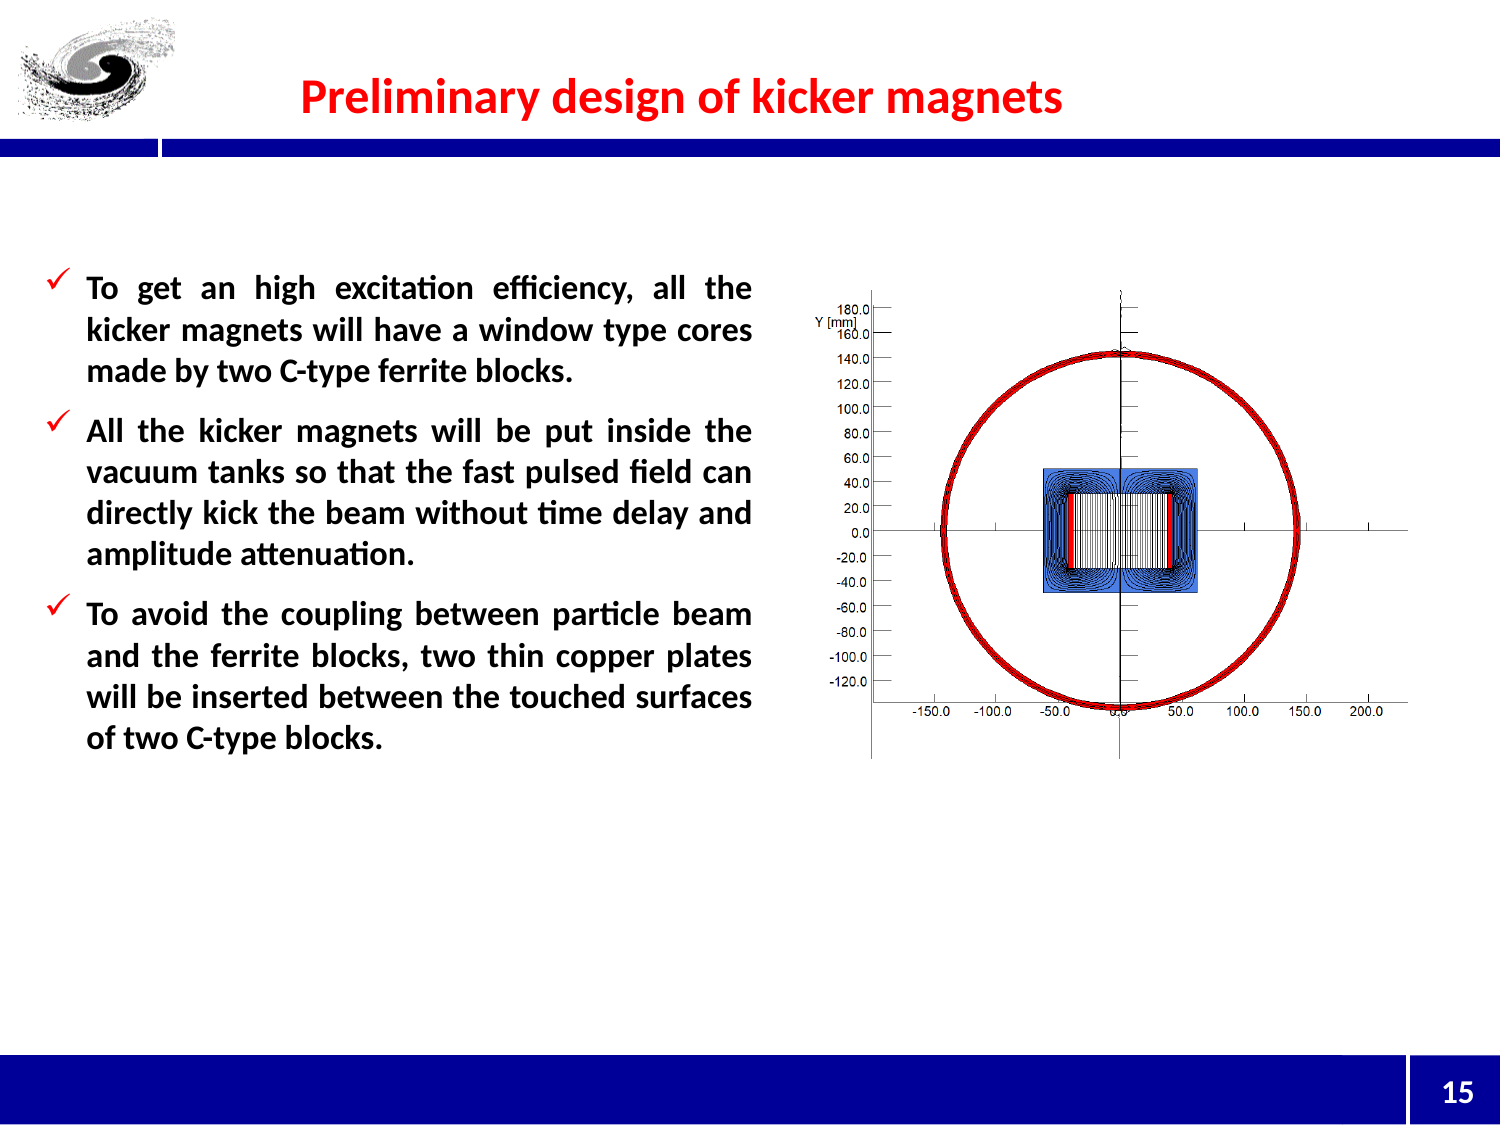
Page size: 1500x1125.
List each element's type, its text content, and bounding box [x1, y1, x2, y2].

text_box To get an high excitation efficiency, all the kicker magnets will have a window type cores made by two C-type ferrite blocks. All the kicker magnets will be put inside the vacuum tanks so that the fast pulsed field can directly kick the beam without time delay and amplitude attenuation. To avoid the coupling between particle beam and the ferrite blocks, two thin copper plates will be inserted between the touched surfaces of two C-type blocks. [29, 258, 769, 764]
text_box Preliminary design of kicker magnets [289, 51, 1096, 105]
picture [18, 17, 175, 122]
picture [808, 290, 1408, 760]
